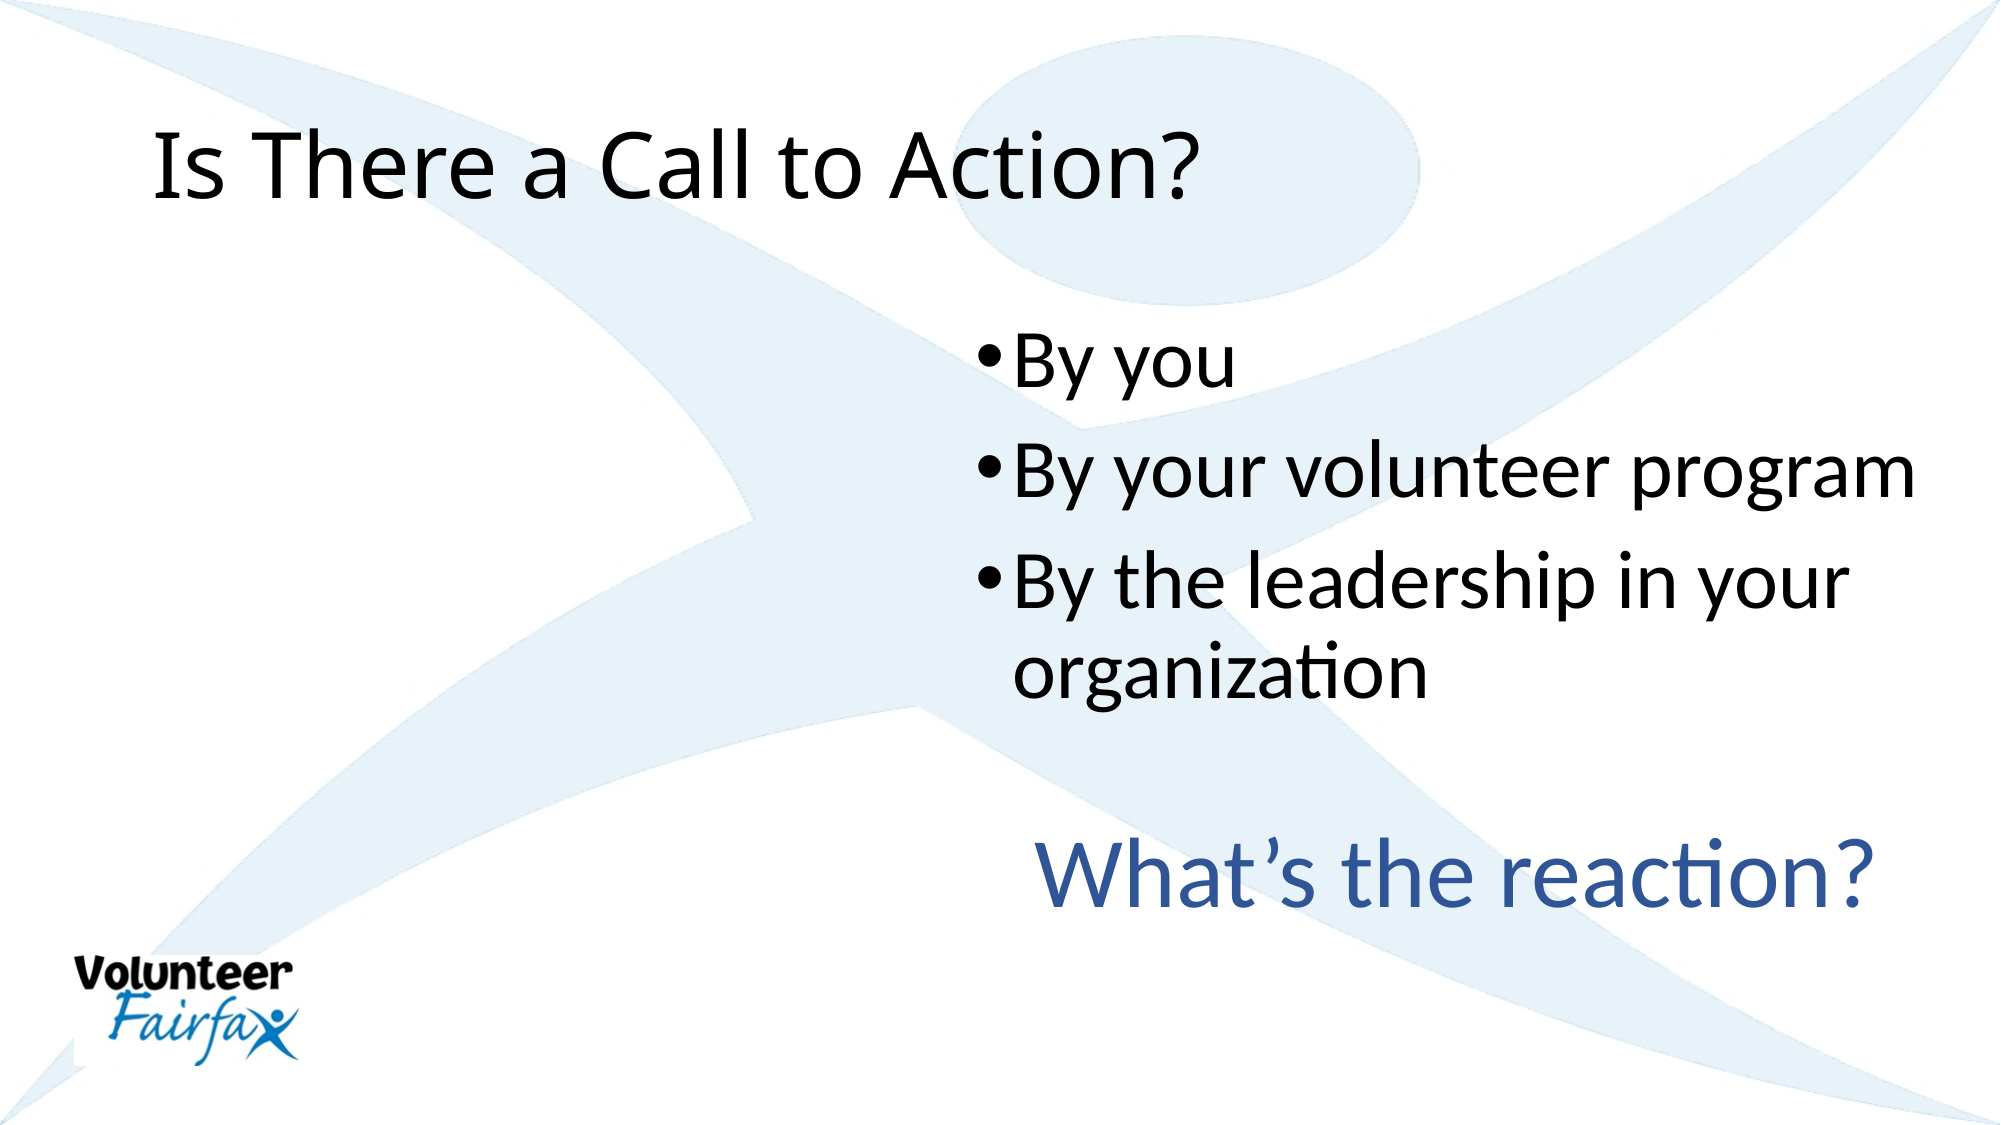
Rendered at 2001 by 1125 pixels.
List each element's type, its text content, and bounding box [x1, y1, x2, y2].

picture [74, 955, 299, 1066]
list By you By your volunteer program By the leadership in your organization What’s the reaction? [960, 307, 1954, 1016]
title Is There a Call to Action? [137, 59, 1863, 278]
